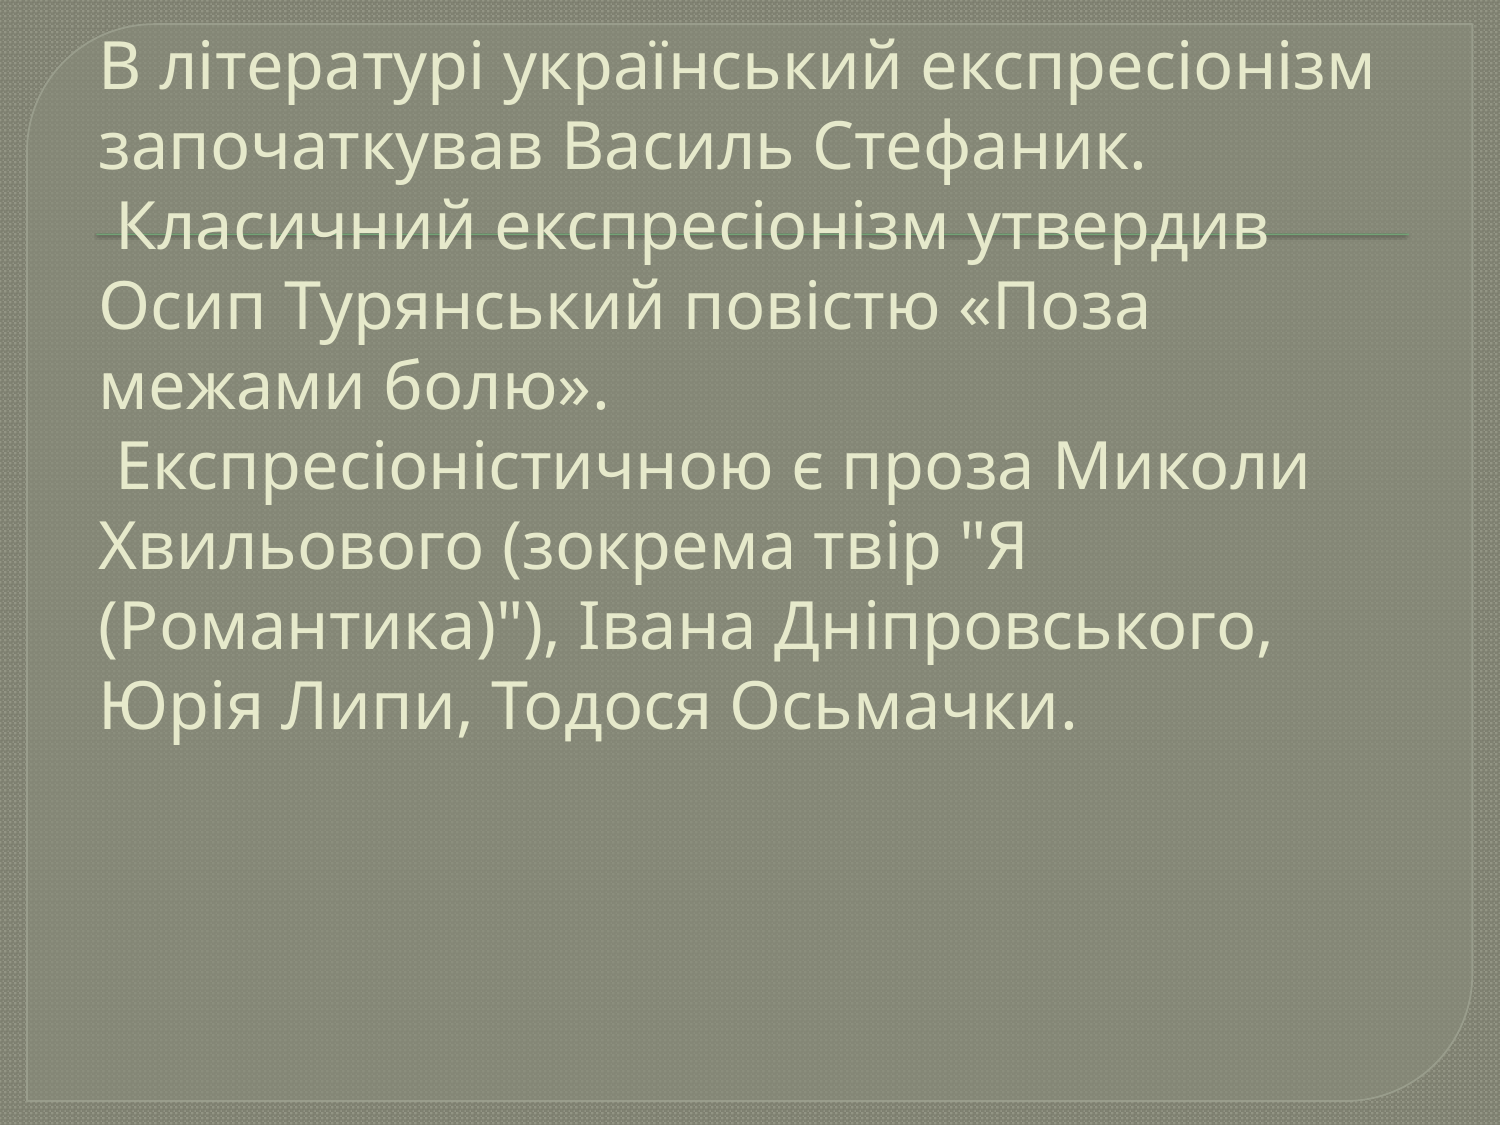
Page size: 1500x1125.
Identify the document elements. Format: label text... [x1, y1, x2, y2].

title В літературі український експресіонізм започаткував Василь Стефаник. Класичний експресіонізм утвердив Осип Турянський повістю «Поза межами болю». Експресіоністичною є проза Миколи Хвильового (зокрема твір "Я (Романтика)"), Івана Дніпровського, Юрія Липи, Тодося Осьмачки. [75, 41, 1425, 750]
